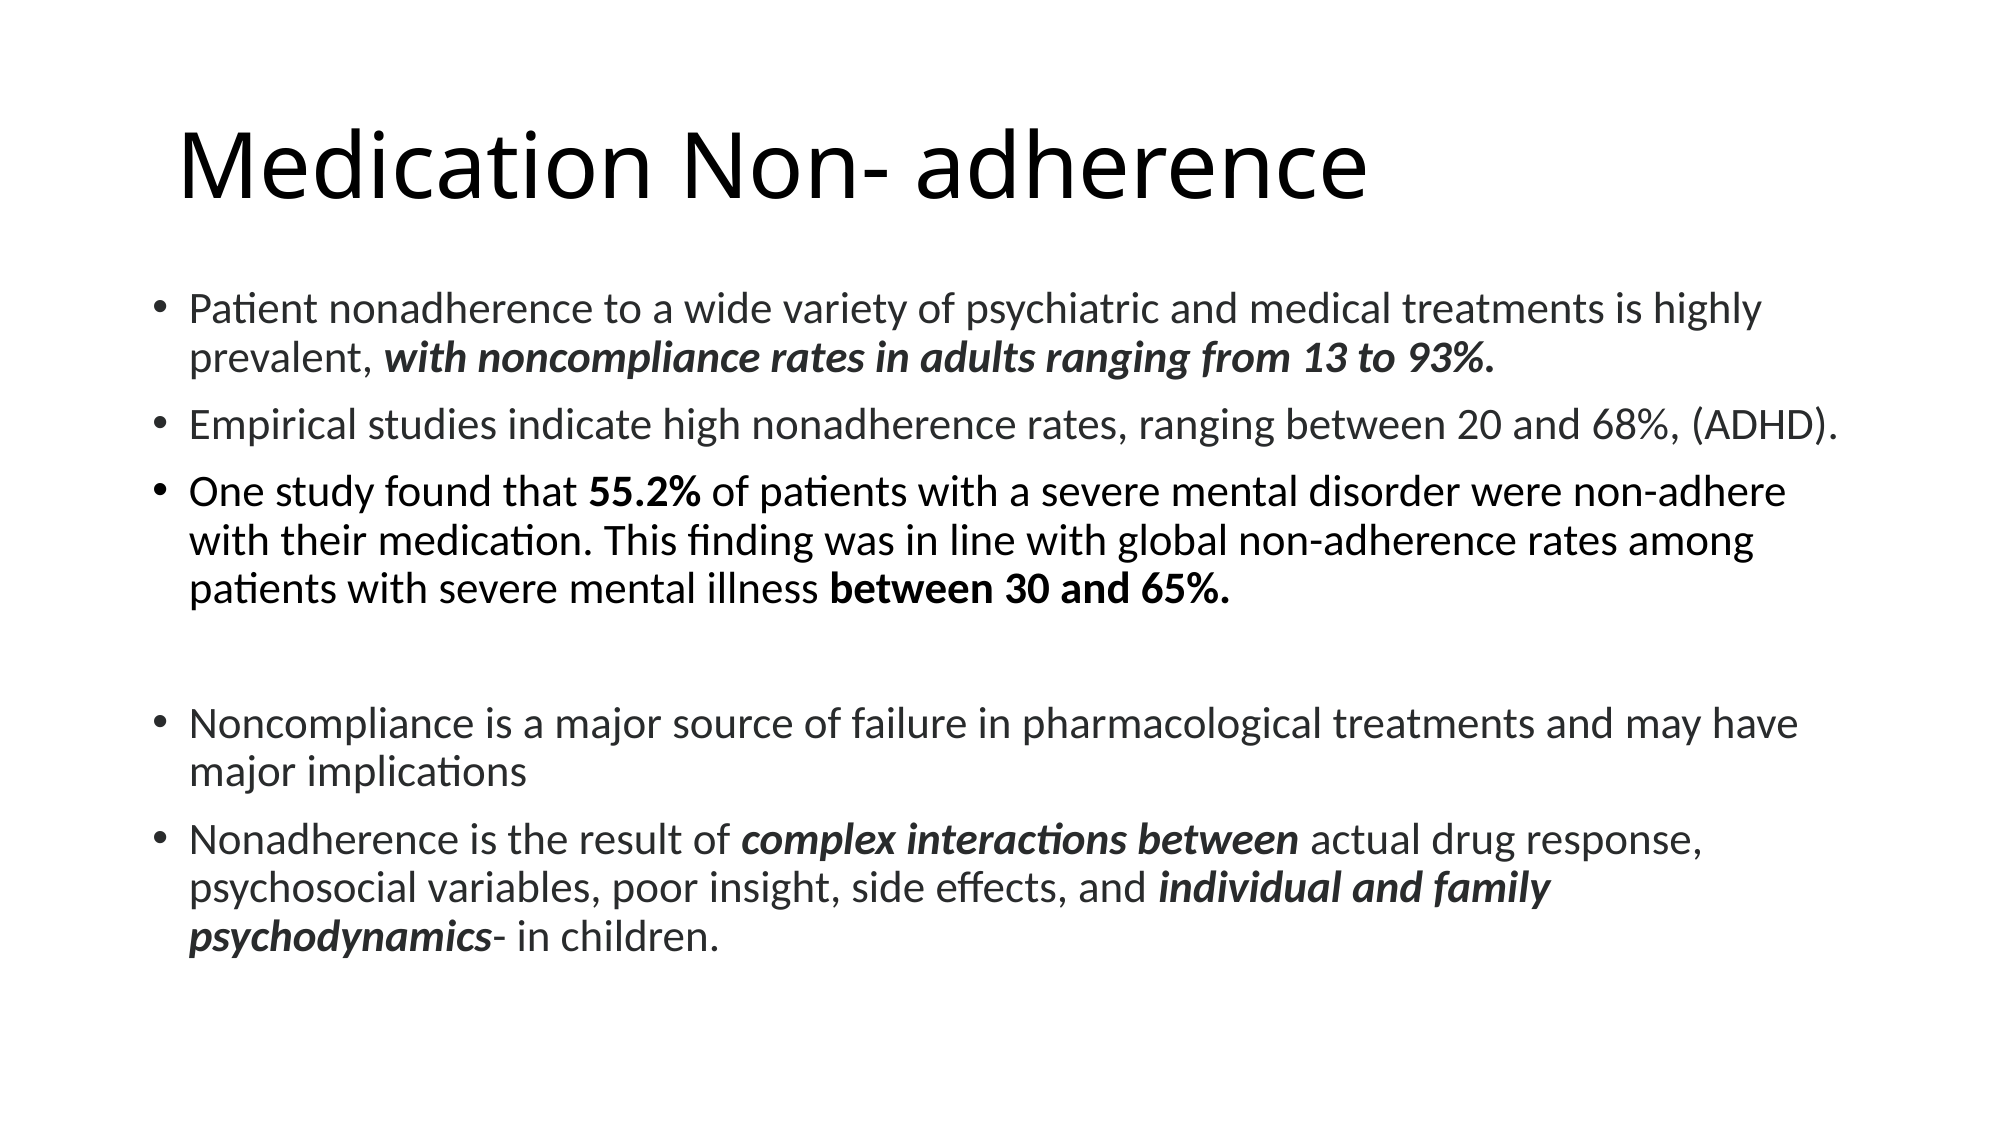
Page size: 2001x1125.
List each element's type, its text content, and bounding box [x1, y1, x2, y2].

title Medication Non- adherence [137, 59, 1863, 277]
list Patient nonadherence to a wide variety of psychiatric and medical treatments is highly prevalent, with noncompliance rates in adults ranging from 13 to 93%. Empirical studies indicate high nonadherence rates, ranging between 20 and 68%, (ADHD). One study found that 55.2% of patients with a severe mental disorder were non-adhere with their medication. This finding was in line with global non-adherence rates among patients with severe mental illness between 30 and 65%. Noncompliance is a major source of failure in pharmacological treatments and may have major implications Nonadherence is the result of complex interactions between actual drug response, psychosocial variables, poor insight, side effects, and individual and family psychodynamics- in children. [137, 277, 1863, 1014]
